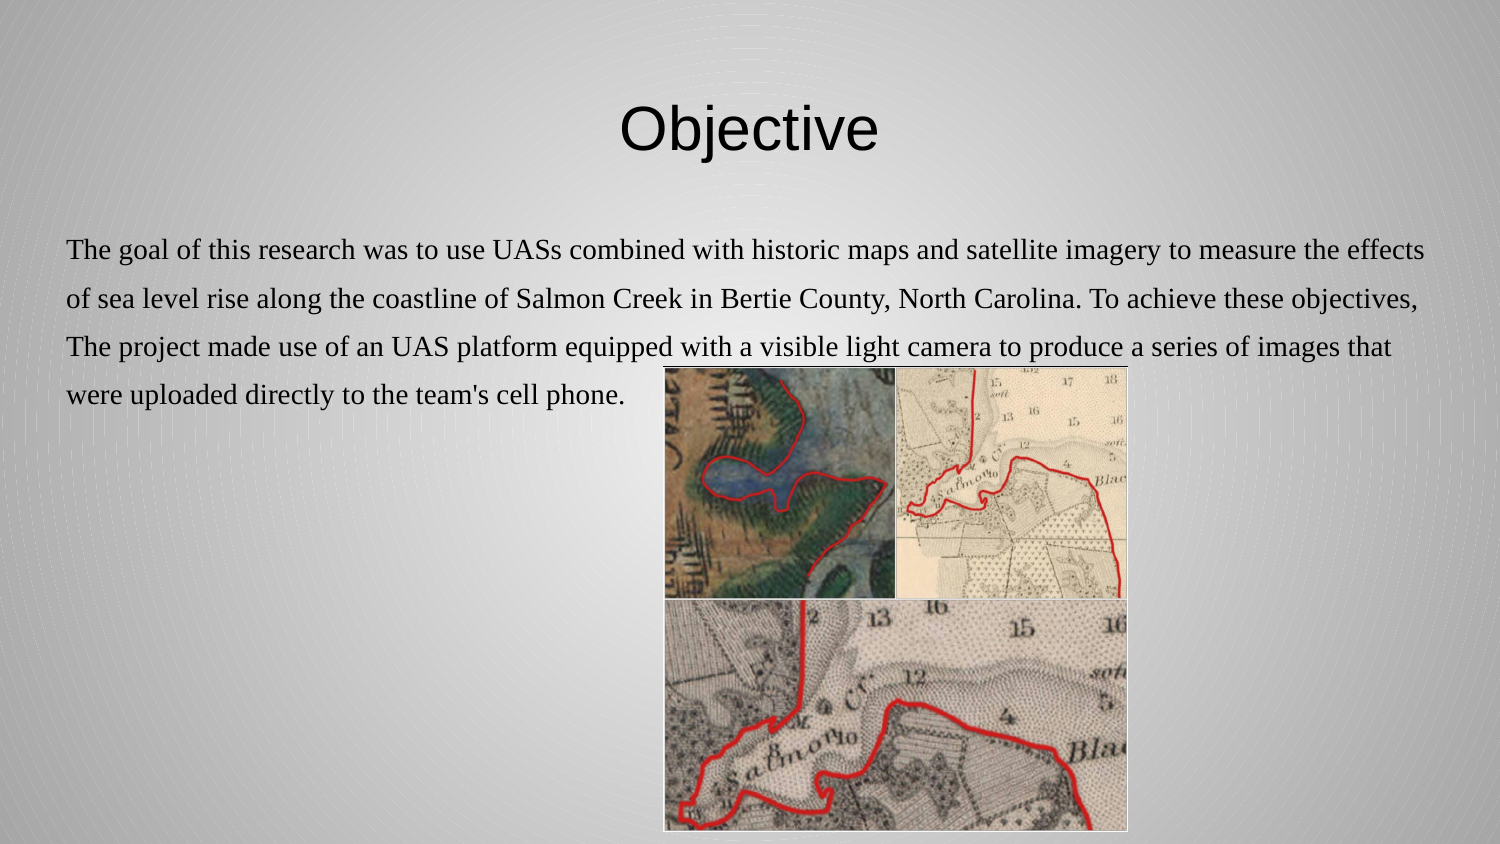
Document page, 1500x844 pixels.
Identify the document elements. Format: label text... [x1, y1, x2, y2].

picture [662, 366, 1128, 832]
title Objective [51, 72, 1449, 167]
list The goal of this research was to use UASs combined with historic maps and satellite imagery to measure the effects of sea level rise along the coastline of Salmon Creek in Bertie County, North Carolina. To achieve these objectives, The project made use of an UAS platform equipped with a visible light camera to produce a series of images that were uploaded directly to the team's cell phone. [51, 202, 1449, 750]
